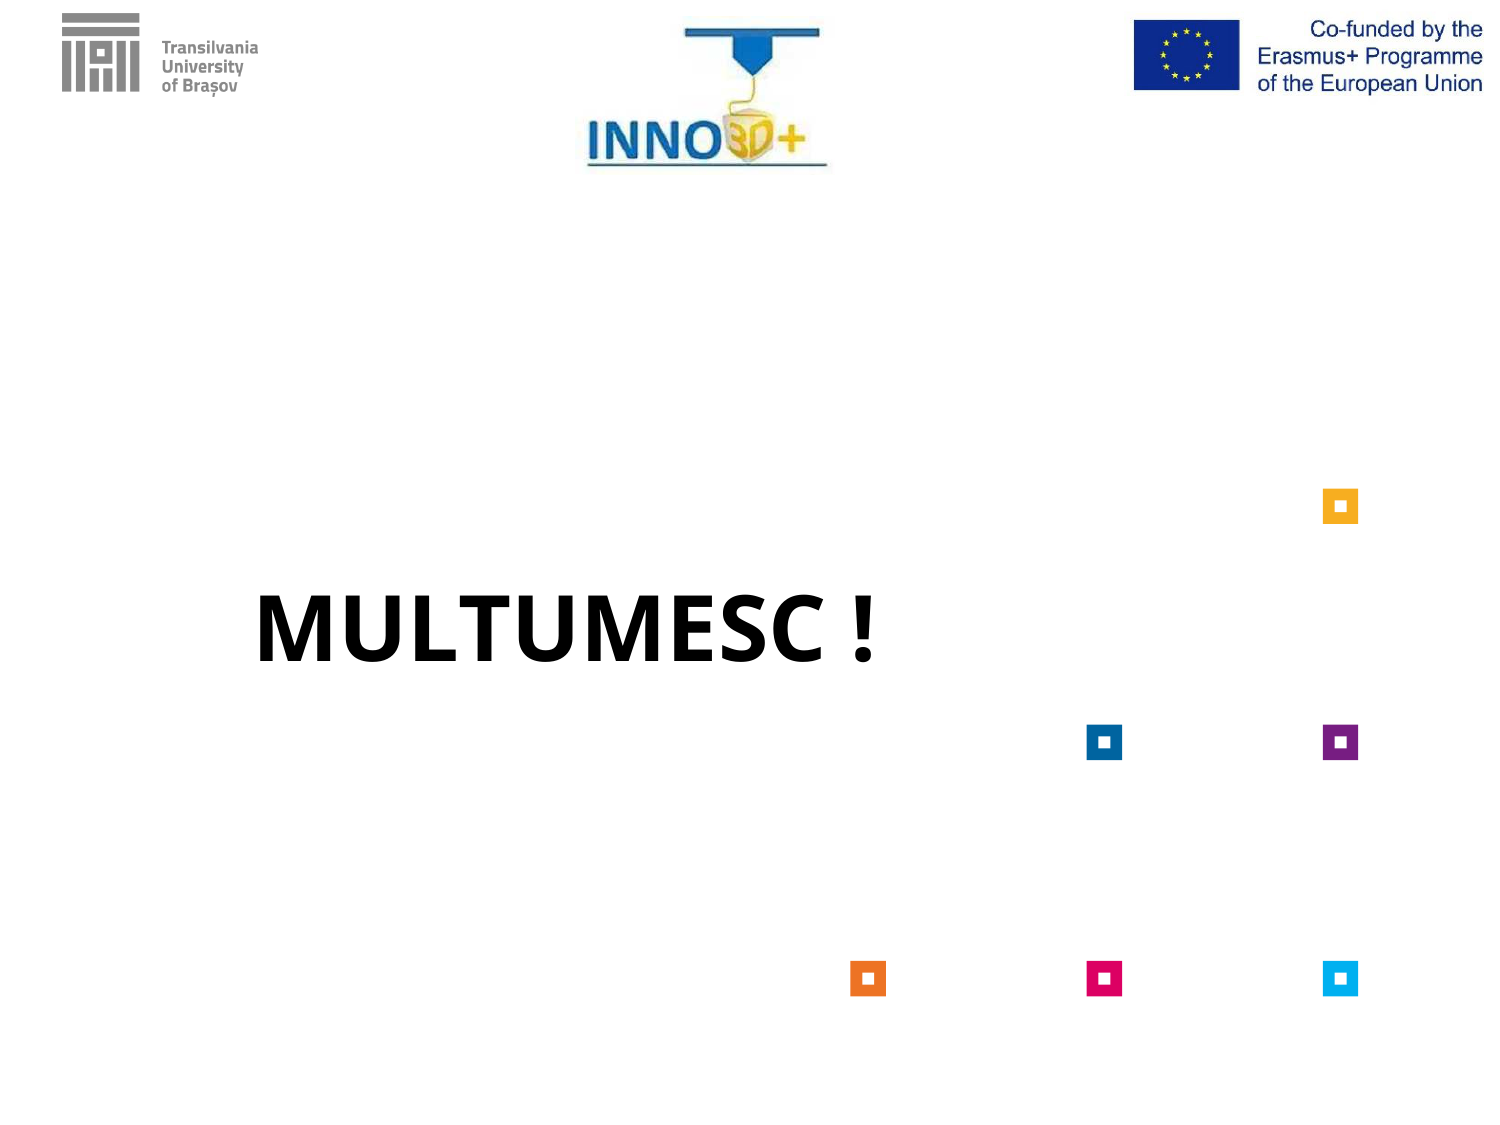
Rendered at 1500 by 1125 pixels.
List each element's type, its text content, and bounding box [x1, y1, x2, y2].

text_box MULTUMESC ! [237, 562, 1394, 688]
text_box [1097, 972, 1111, 986]
text_box [1334, 972, 1348, 986]
text_box [1334, 735, 1348, 749]
text_box [861, 972, 875, 986]
picture [574, 16, 835, 175]
picture [1112, 0, 1500, 111]
text_box [1334, 499, 1348, 513]
picture [62, 13, 258, 97]
text_box [1086, 724, 1123, 761]
text_box [1322, 487, 1359, 525]
text_box [849, 960, 887, 997]
text_box [1086, 960, 1123, 997]
text_box [1097, 735, 1111, 749]
text_box [1322, 960, 1359, 997]
text_box [1322, 724, 1359, 761]
